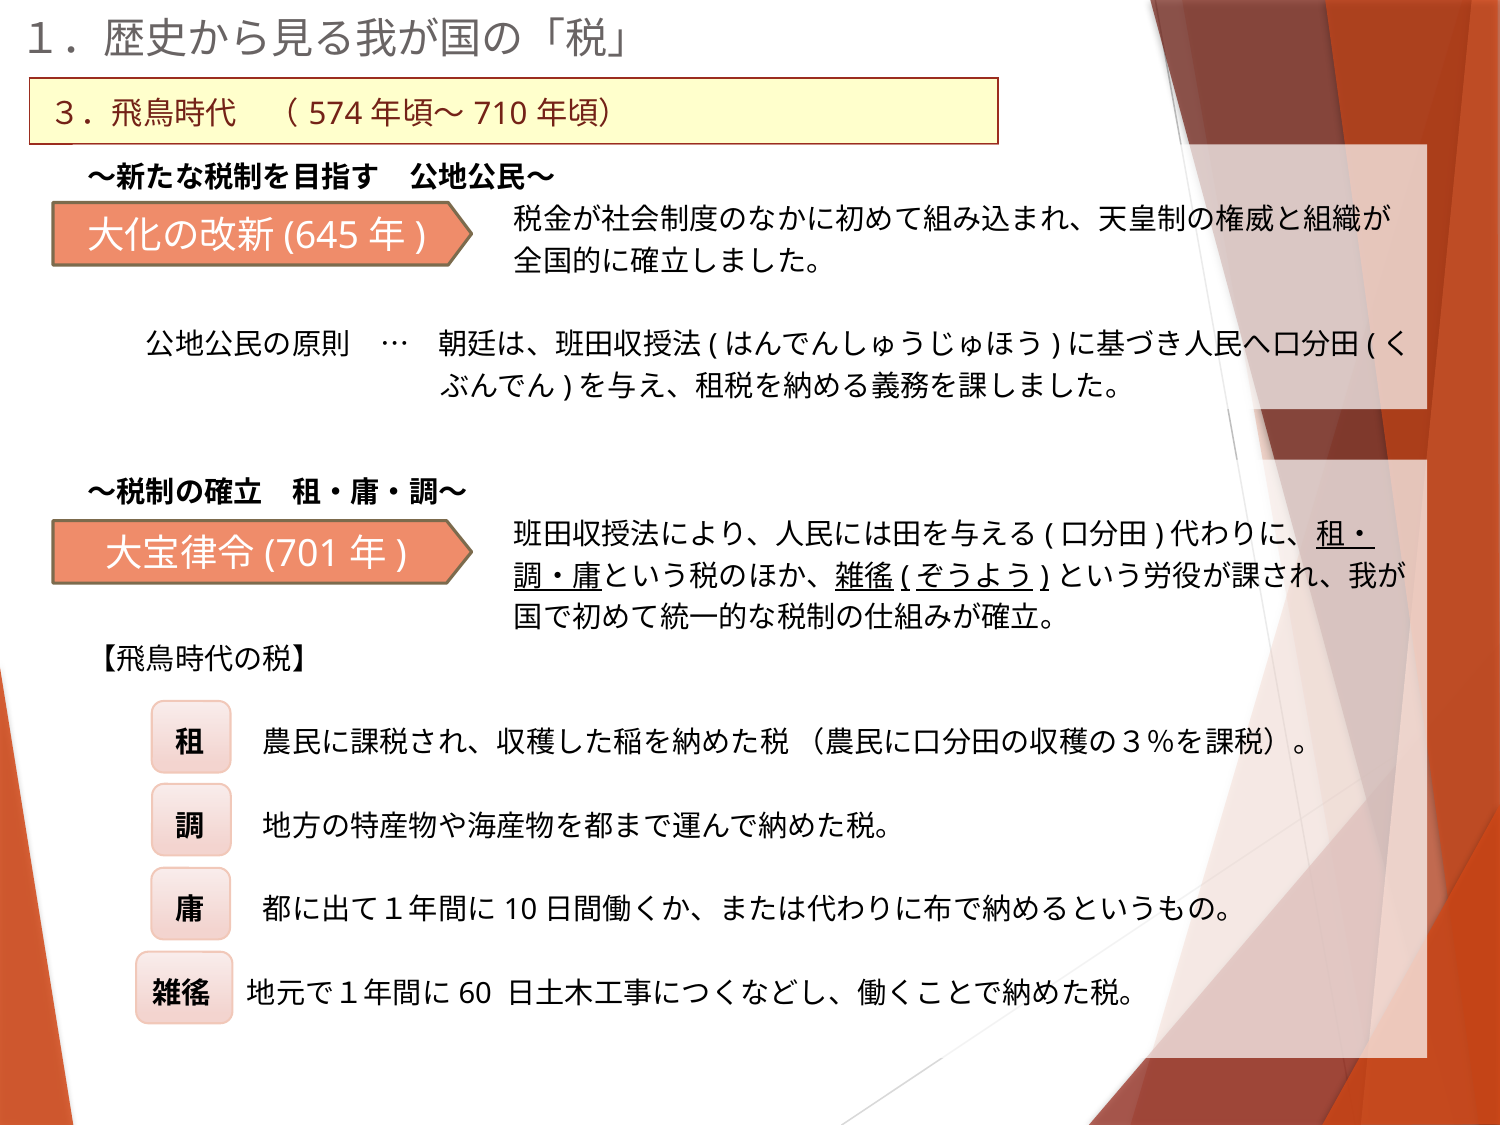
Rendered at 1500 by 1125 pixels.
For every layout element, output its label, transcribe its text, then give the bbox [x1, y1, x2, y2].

text_box １．歴史から見る我が国の「税」 [0, 2, 821, 71]
text_box 大宝律令(701年) [51, 519, 473, 585]
text_box 大化の改新(645年) [51, 200, 473, 267]
table_header ３．飛鳥時代 （574年頃～710年頃） [30, 79, 997, 143]
text_box ～新たな税制を目指す 公地公民～ 税金が社会制度のなかに初めて組み込まれ、天皇制の権威と組織が全国的に確立しました。 公地公民の原則 … 朝廷は、班田収授法(はんでんしゅうじゅほう)に基づき人民へ口分田(くぶんでん)を与え、租税を納める義務を課しました。 [72, 144, 1428, 410]
text_box ～税制の確立 租・庸・調～ 班田収授法により、人民には田を与える(口分田)代わりに、租・調・庸という税のほか、雑徭(ぞうよう)という労役が課され、我が国で初めて統一的な税制の仕組みが確立。 【飛鳥時代の税】 租 農民に課税され、収穫した稲を納めた税 （農民に口分田の収穫の３％を課税）。 調 地方の特産物や海産物を都まで運んで納めた税。 庸 都に出て１年間に10日間働くか、または代わりに布で納めるというもの。 雑徭 地元で１年間に60 日土木工事につくなどし、働くことで納めた税。 [72, 459, 1428, 1058]
